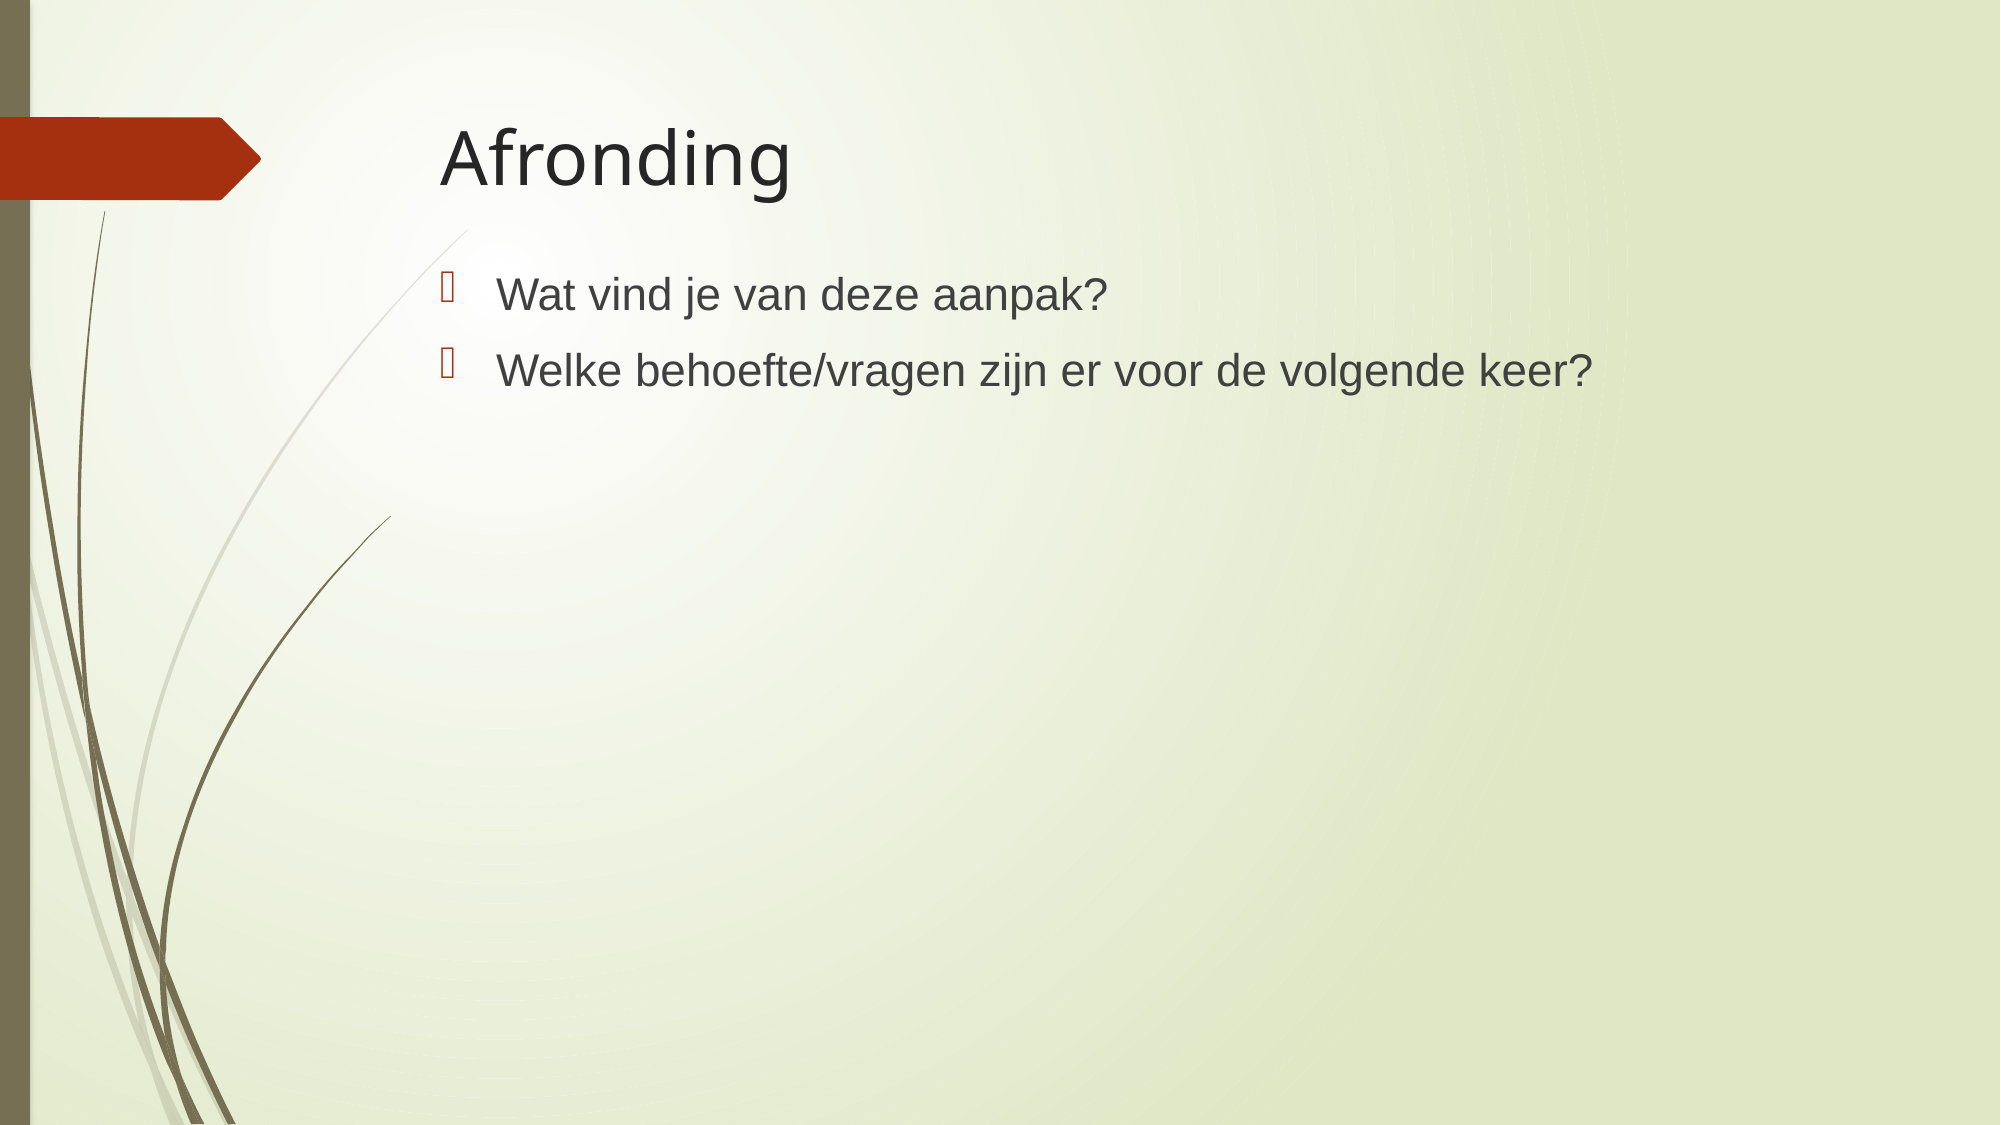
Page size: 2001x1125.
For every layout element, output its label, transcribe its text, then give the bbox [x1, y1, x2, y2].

list Wat vind je van deze aanpak? Welke behoefte/vragen zijn er voor de volgende keer? [424, 257, 1888, 877]
title Afronding [425, 102, 1888, 214]
